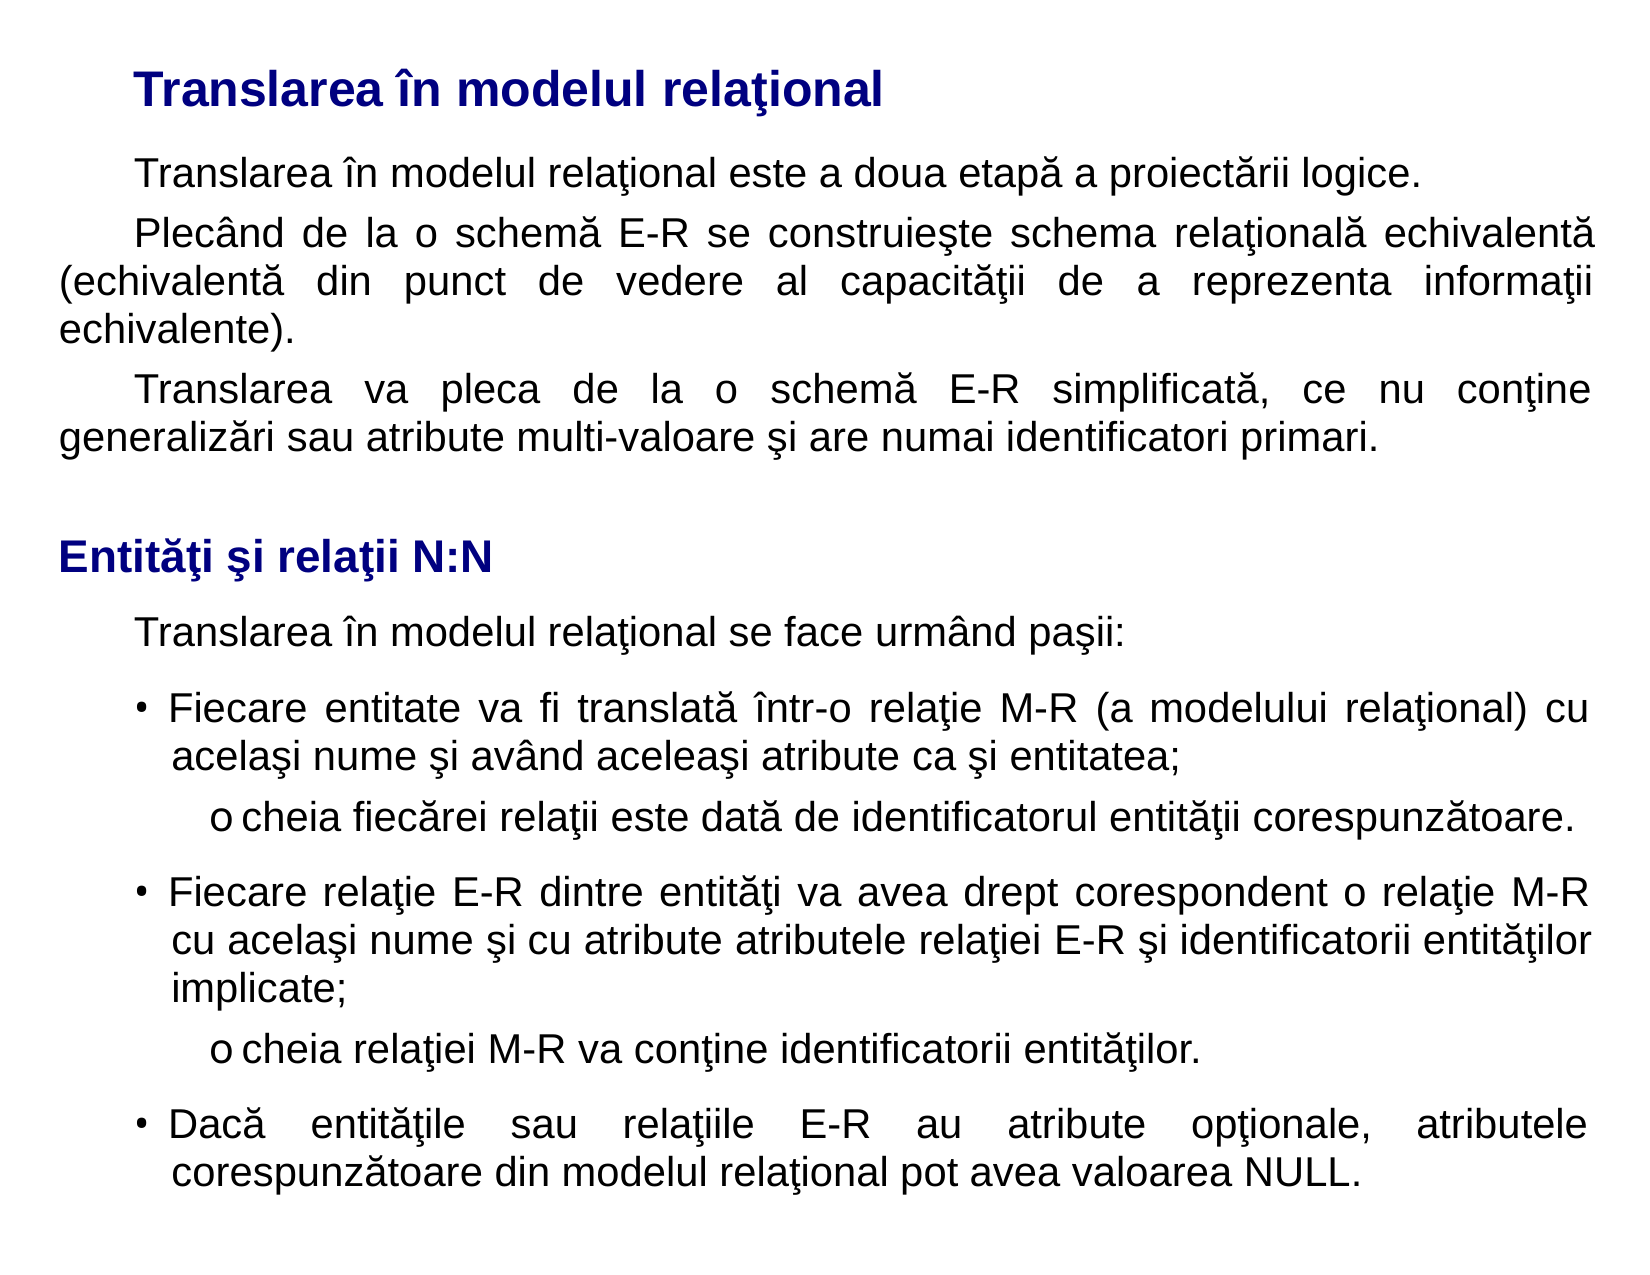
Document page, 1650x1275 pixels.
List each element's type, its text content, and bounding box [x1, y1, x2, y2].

text_box Translarea în modelul relaţional se face urmând paşii: [133, 608, 1151, 655]
text_box • Fiecare entitate va fi translată într-o relaţie M-R (a modelului relaţional) cu [133, 679, 1616, 731]
text_box Entităţi şi relaţii N:N [58, 531, 519, 583]
text_box Translarea va pleca de la o schemă E-R simplificată, ce nu conţine generalizări sau atribute multi-valoare şi are numai identificatori primari. [58, 365, 1617, 461]
text_box corespunzătoare din modelul relaţional pot avea valoarea NULL. [171, 1147, 1385, 1195]
text_box o cheia fiecărei relaţii este dată de identificatorul entităţii corespunzătoare. [208, 792, 1604, 840]
text_box • Fiecare relaţie E-R dintre entităţi va avea drept corespondent o relaţie M-R cu acelaşi nume şi cu atribute atributele relaţiei E-R şi identificatorii entităţilor implicate; [133, 863, 1616, 1011]
text_box o cheia relaţiei M-R va conţine identificatorii entităţilor. [208, 1024, 1233, 1072]
text_box Translarea în modelul relaţional [133, 60, 996, 117]
text_box acelaşi nume şi având aceleaşi atribute ca şi entitatea; [171, 731, 1204, 779]
text_box Translarea în modelul relaţional este a doua etapă a proiectării logice. [133, 148, 1448, 196]
text_box Plecând de la o schemă E-R se construieşte schema relaţională echivalentă (echivalentă din punct de vedere al capacităţii de a reprezenta informaţii echivalente). [58, 209, 1616, 352]
text_box • Dacă entităţile sau relaţiile E-R au atribute opţionale, atributele [133, 1095, 1616, 1147]
